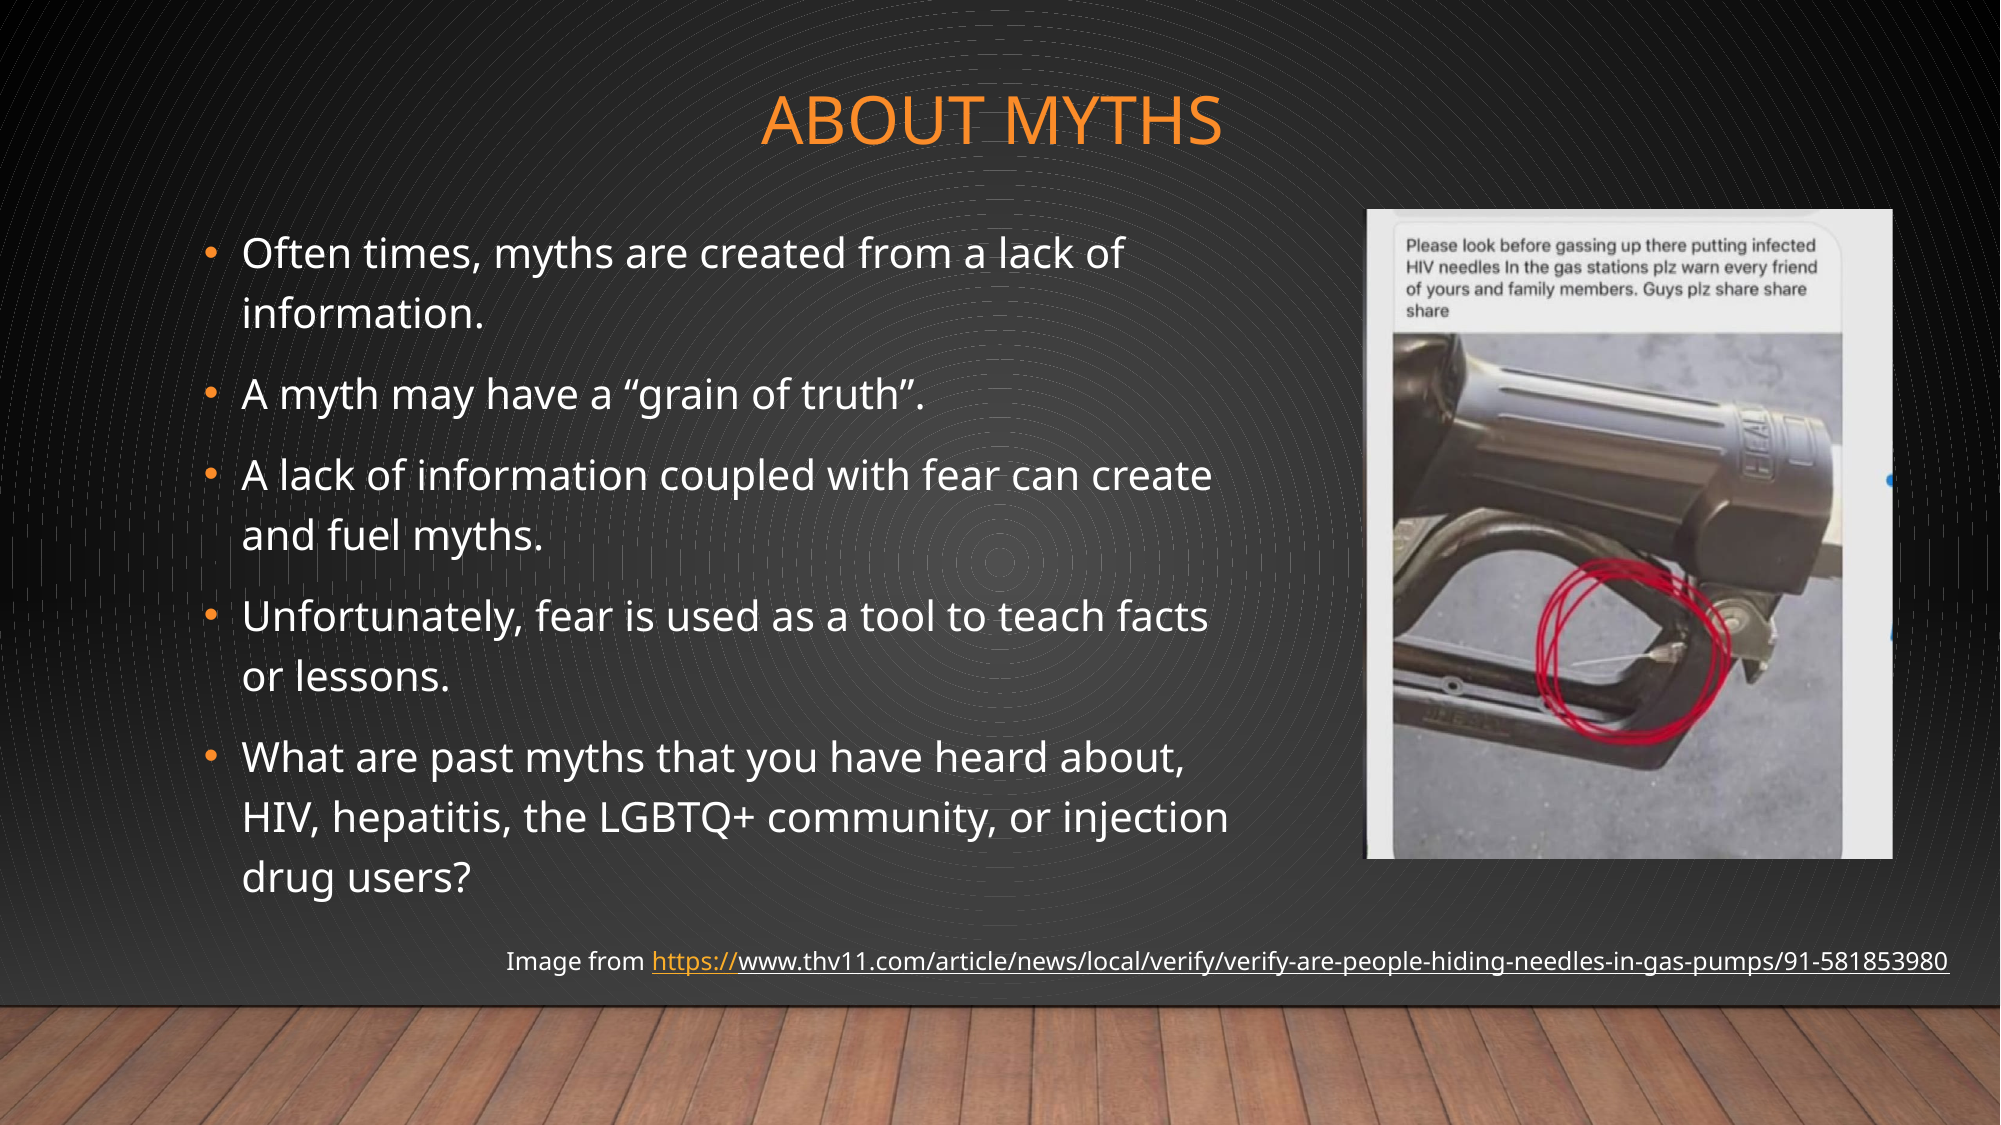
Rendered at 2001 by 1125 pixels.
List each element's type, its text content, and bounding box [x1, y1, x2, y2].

picture [1362, 208, 1893, 859]
list Often times, myths are created from a lack of information. A myth may have a “grain of truth”. A lack of information coupled with fear can create and fuel myths. Unfortunately, fear is used as a tool to teach facts or lessons. What are past myths that you have heard about, HIV, hepatitis, the LGBTQ+ community, or injection drug users? [188, 209, 1263, 984]
title About MYTHS [230, 36, 1755, 210]
text_box Image from https://www.thv11.com/article/news/local/verify/verify-are-people-hiding-needles-in-gas-pumps/91-581853980 [491, 938, 2000, 987]
picture [0, 1005, 2000, 1125]
